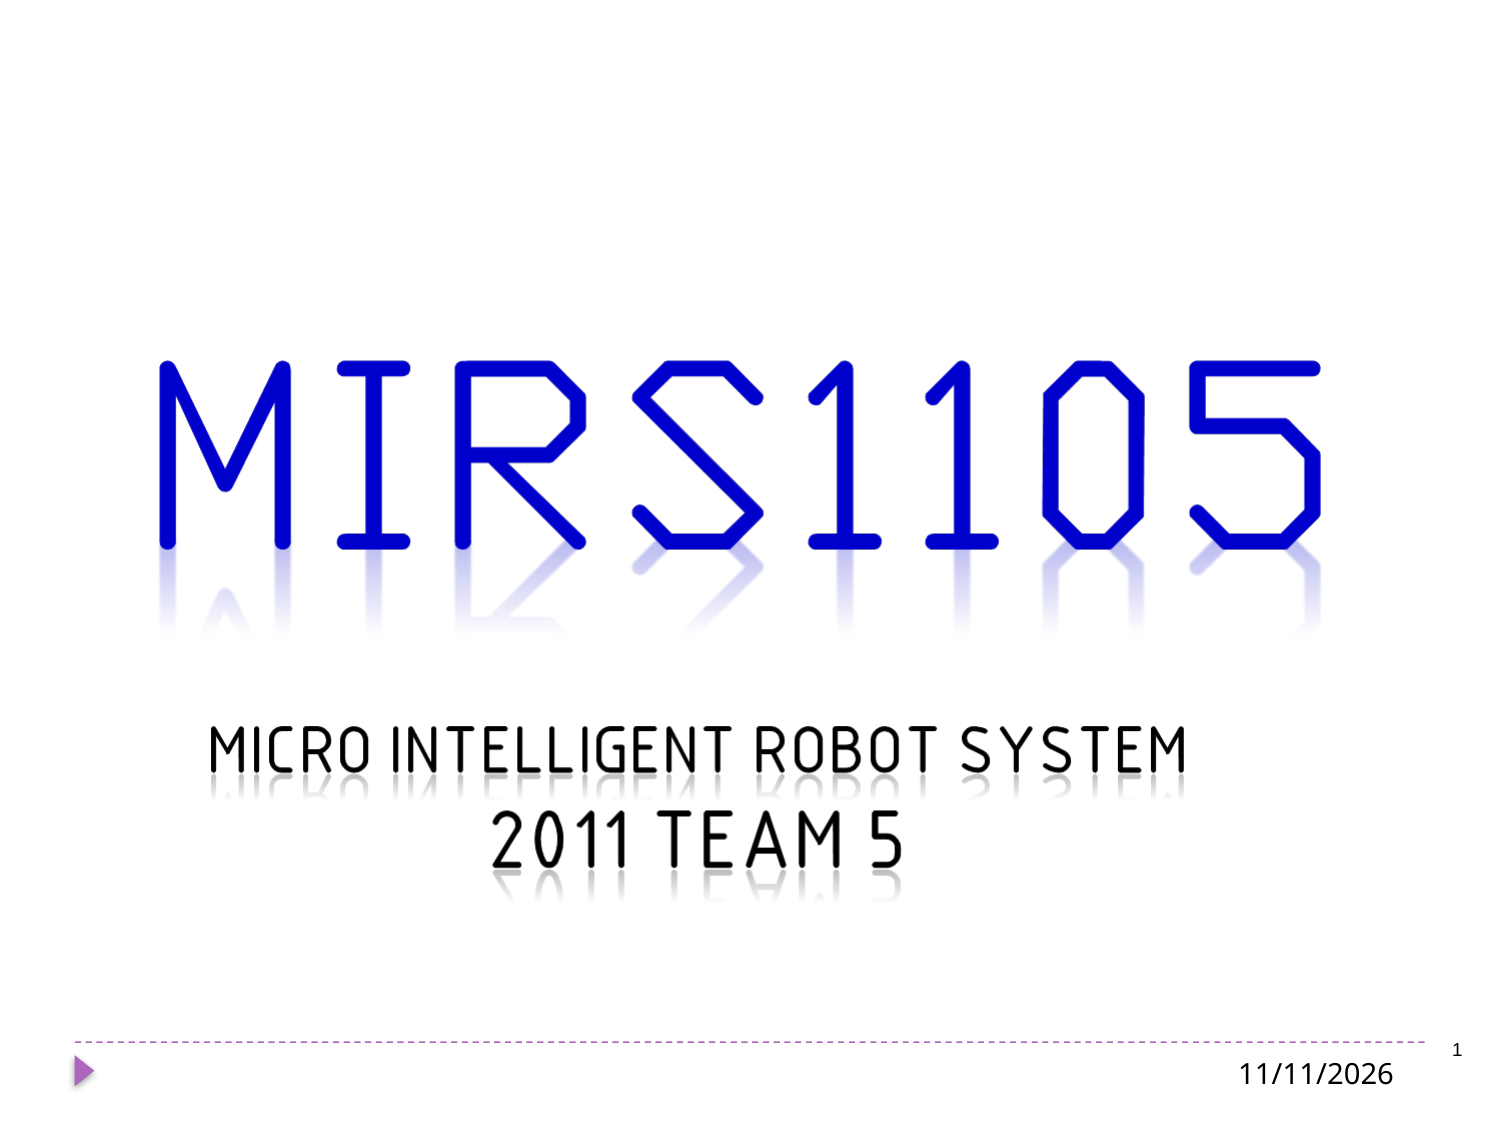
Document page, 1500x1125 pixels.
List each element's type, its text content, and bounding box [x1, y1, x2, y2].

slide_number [1223, 1047, 1423, 1108]
picture [17, 258, 1500, 949]
text_box 1 [1387, 1037, 1463, 1061]
